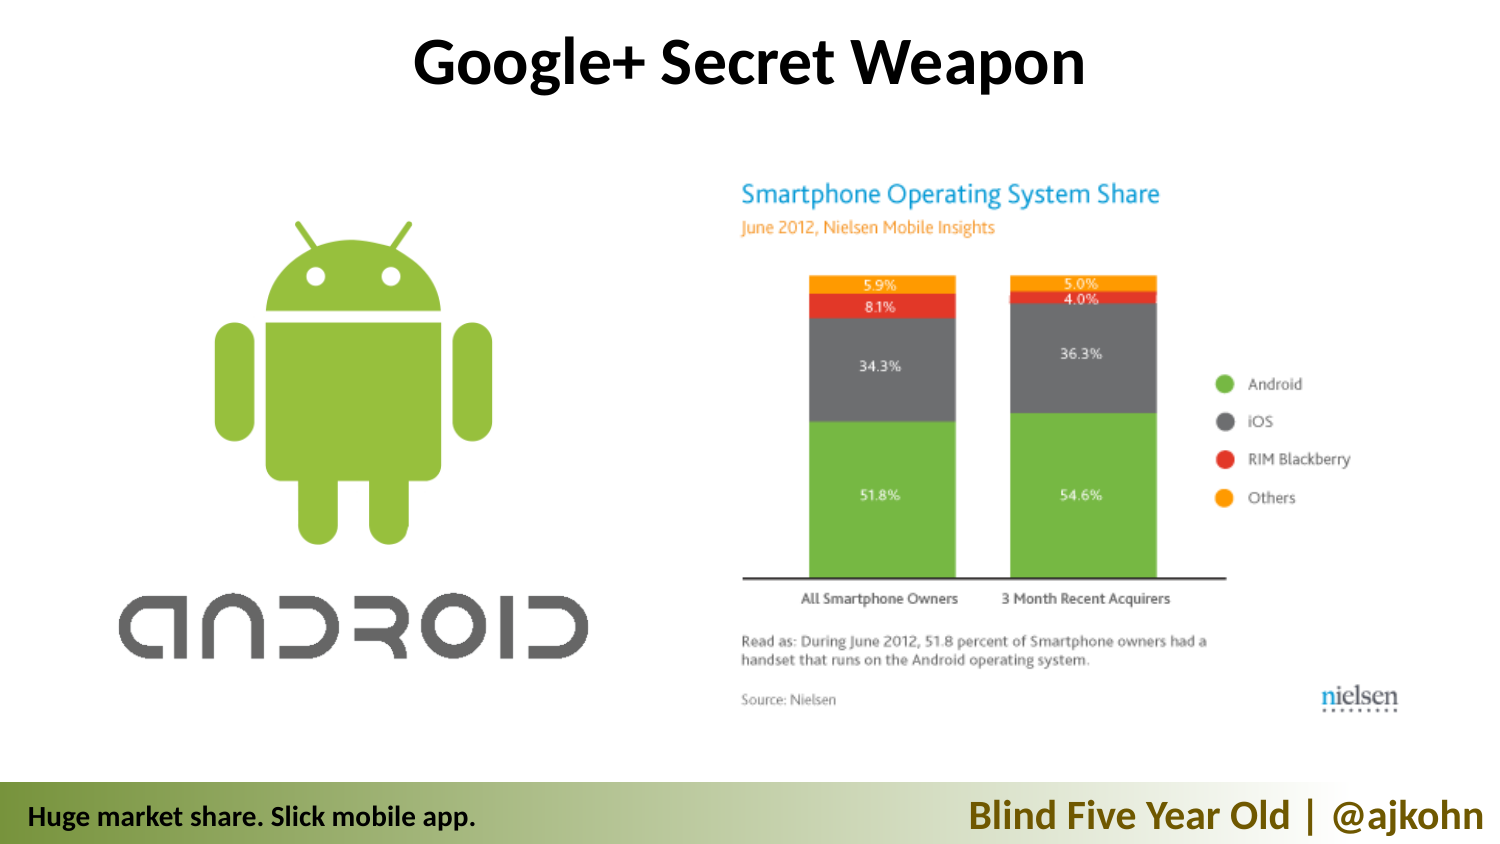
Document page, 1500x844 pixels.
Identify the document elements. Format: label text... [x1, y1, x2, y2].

title Google+ Secret Weapon [75, 9, 1425, 106]
picture [93, 173, 615, 695]
footer Blind Five Year Old | @ajkohn [0, 782, 1500, 844]
text_box Huge market share. Slick mobile app. [13, 789, 623, 840]
picture [711, 153, 1426, 728]
